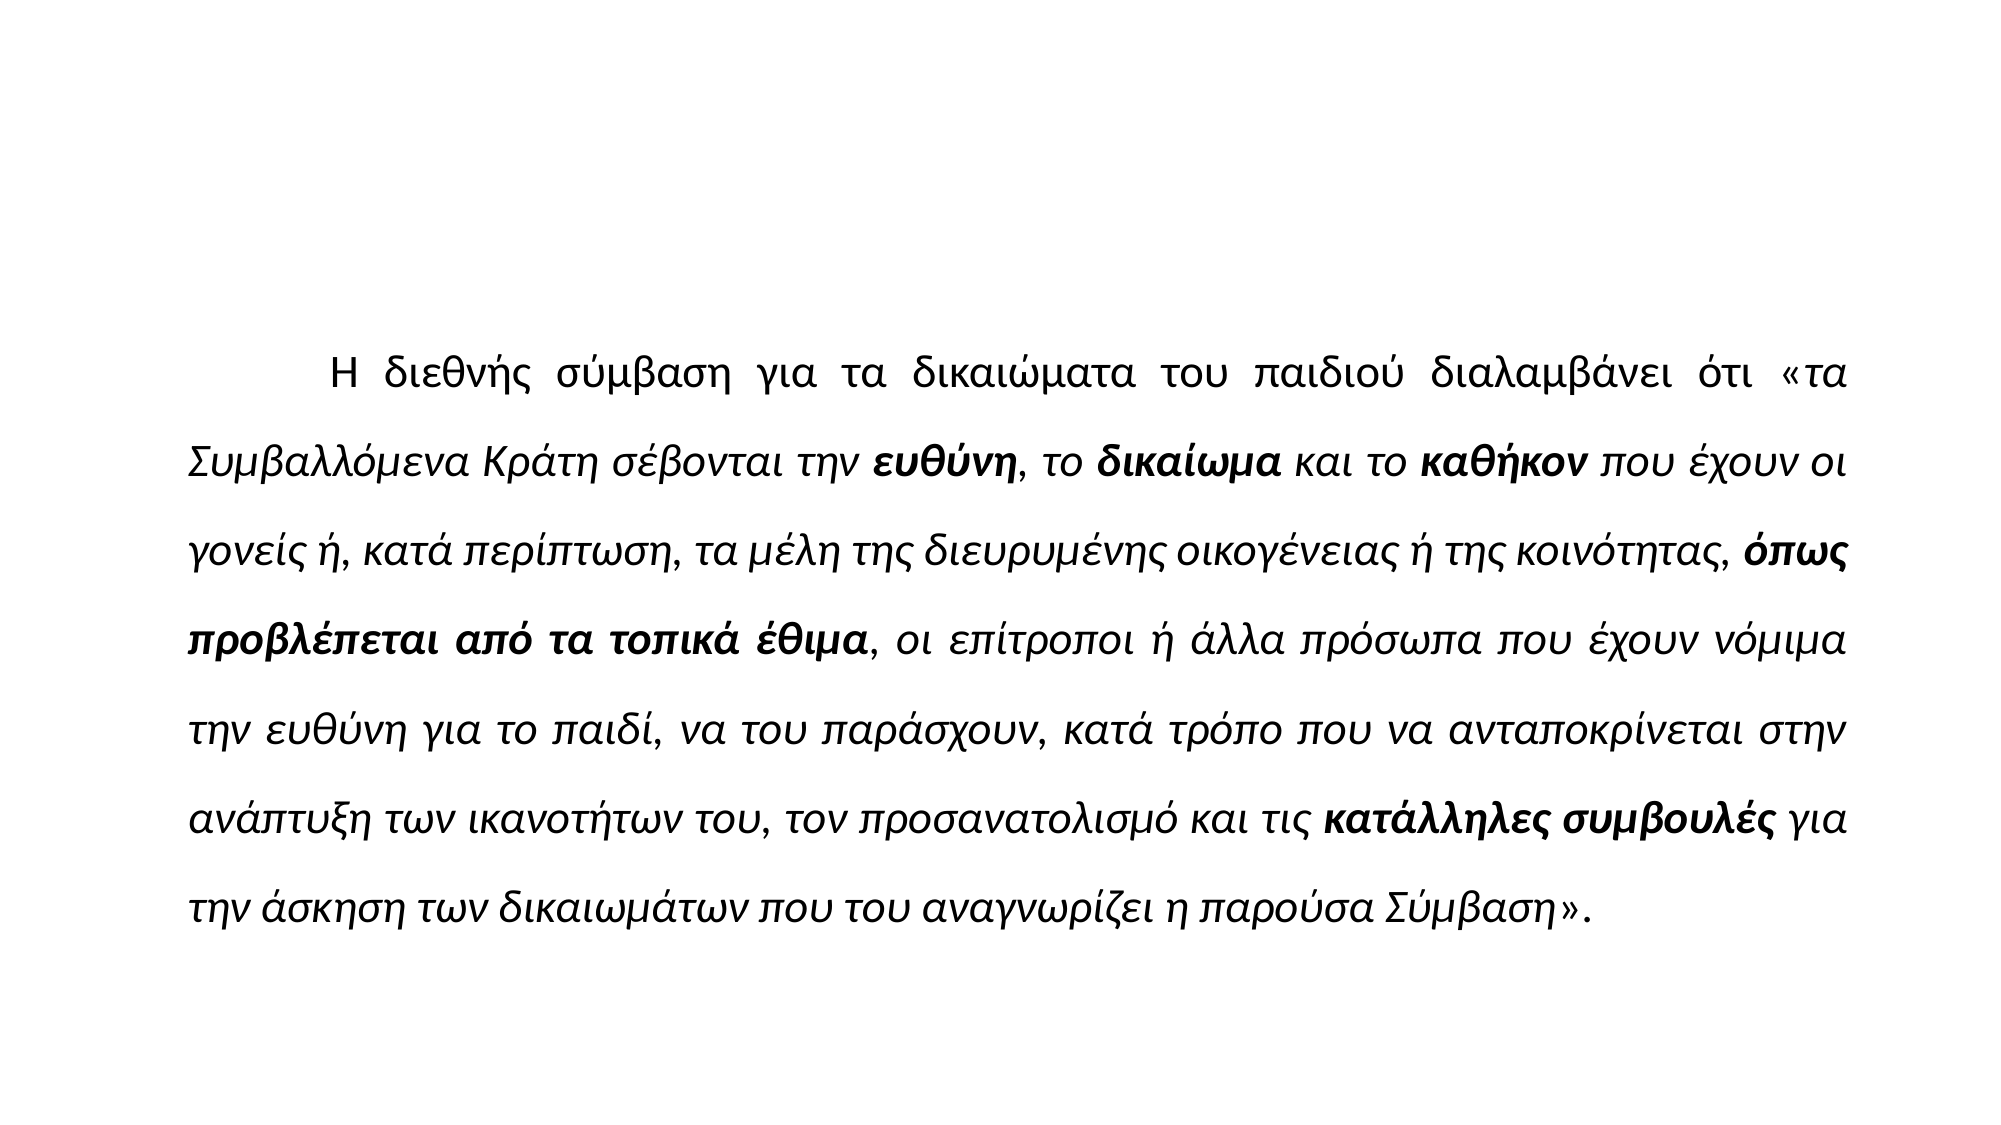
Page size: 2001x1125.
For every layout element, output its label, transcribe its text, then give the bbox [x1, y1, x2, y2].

list Η διεθνής σύμβαση για τα δικαιώματα του παιδιού διαλαμβάνει ότι «τα Συμβαλλόμενα Κράτη σέβονται την ευθύνη, το δικαίωμα και το καθήκον που έχουν οι γονείς ή, κατά περίπτωση, τα μέλη της διευρυμένης οικογένειας ή της κοινότητας, όπως προβλέπεται από τα τοπικά έθιμα, οι επίτροποι ή άλλα πρόσωπα που έχουν νόμιμα την ευθύνη για το παιδί, να του παράσχουν, κατά τρόπο που να ανταποκρίνεται στην ανάπτυξη των ικανοτήτων του, τον προσανατολισμό και τις κατάλληλες συμβουλές για την άσκηση των δικαιωμάτων που του αναγνωρίζει η παρούσα Σύμβαση». [137, 299, 1863, 1014]
